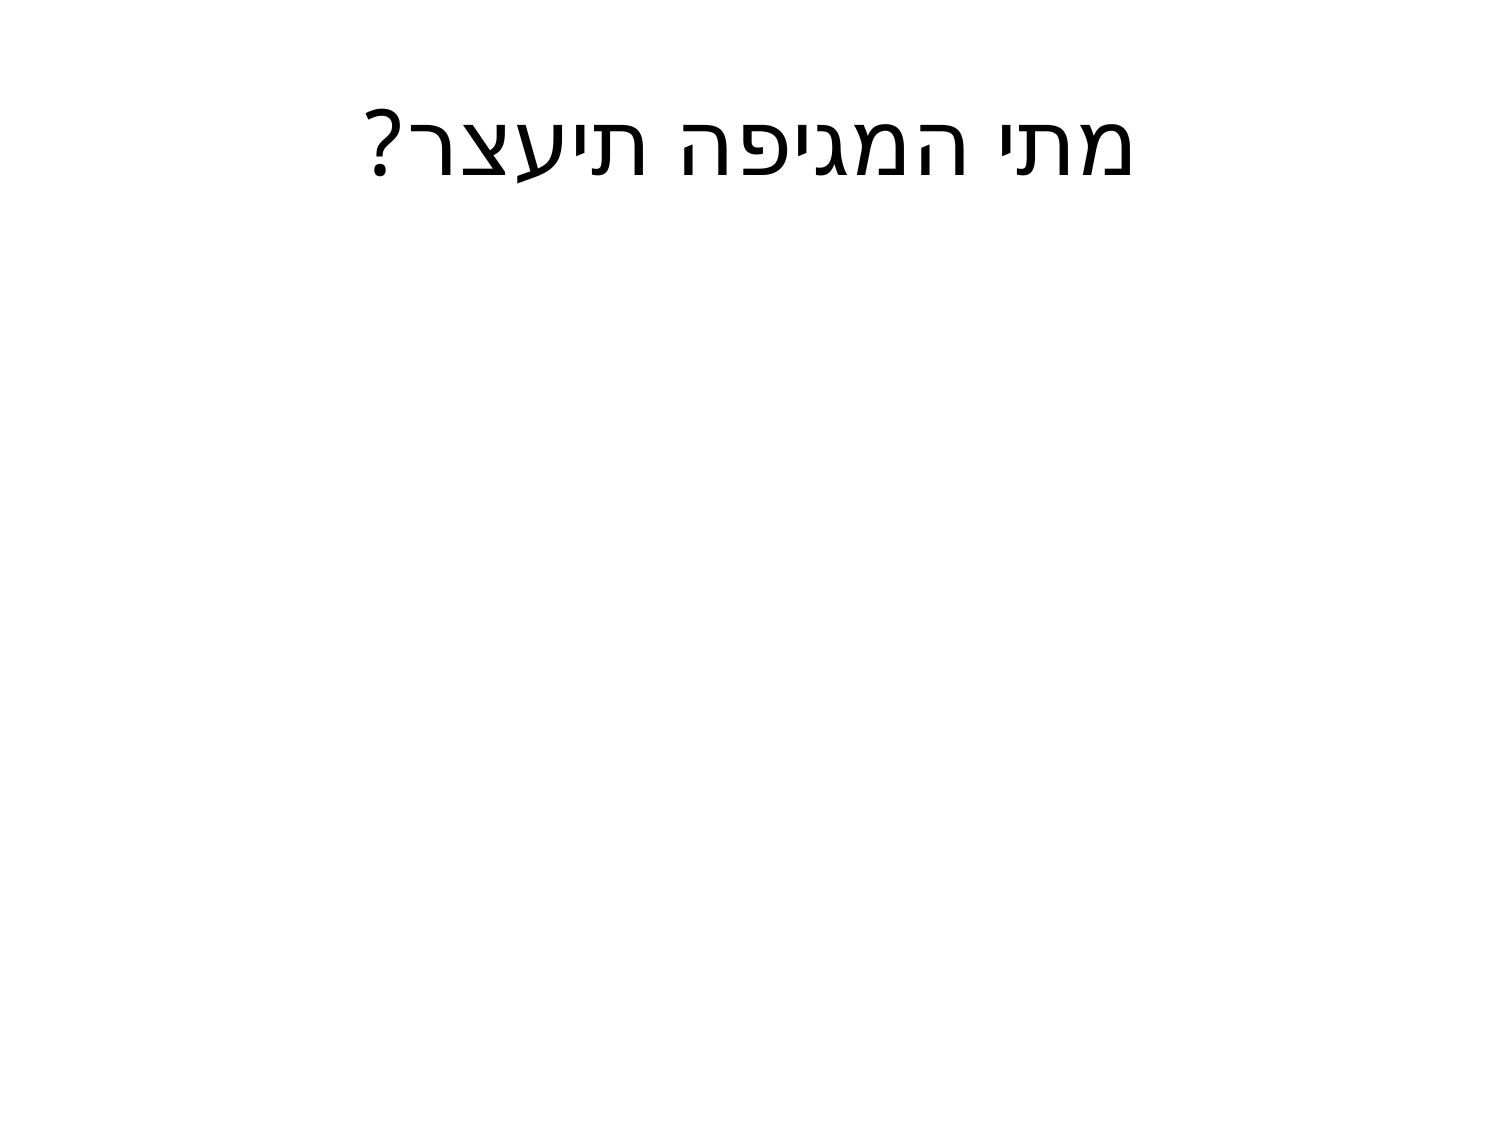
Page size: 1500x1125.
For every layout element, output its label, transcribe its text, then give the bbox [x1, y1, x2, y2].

title מתי המגיפה תיעצר? [75, 45, 1425, 233]
